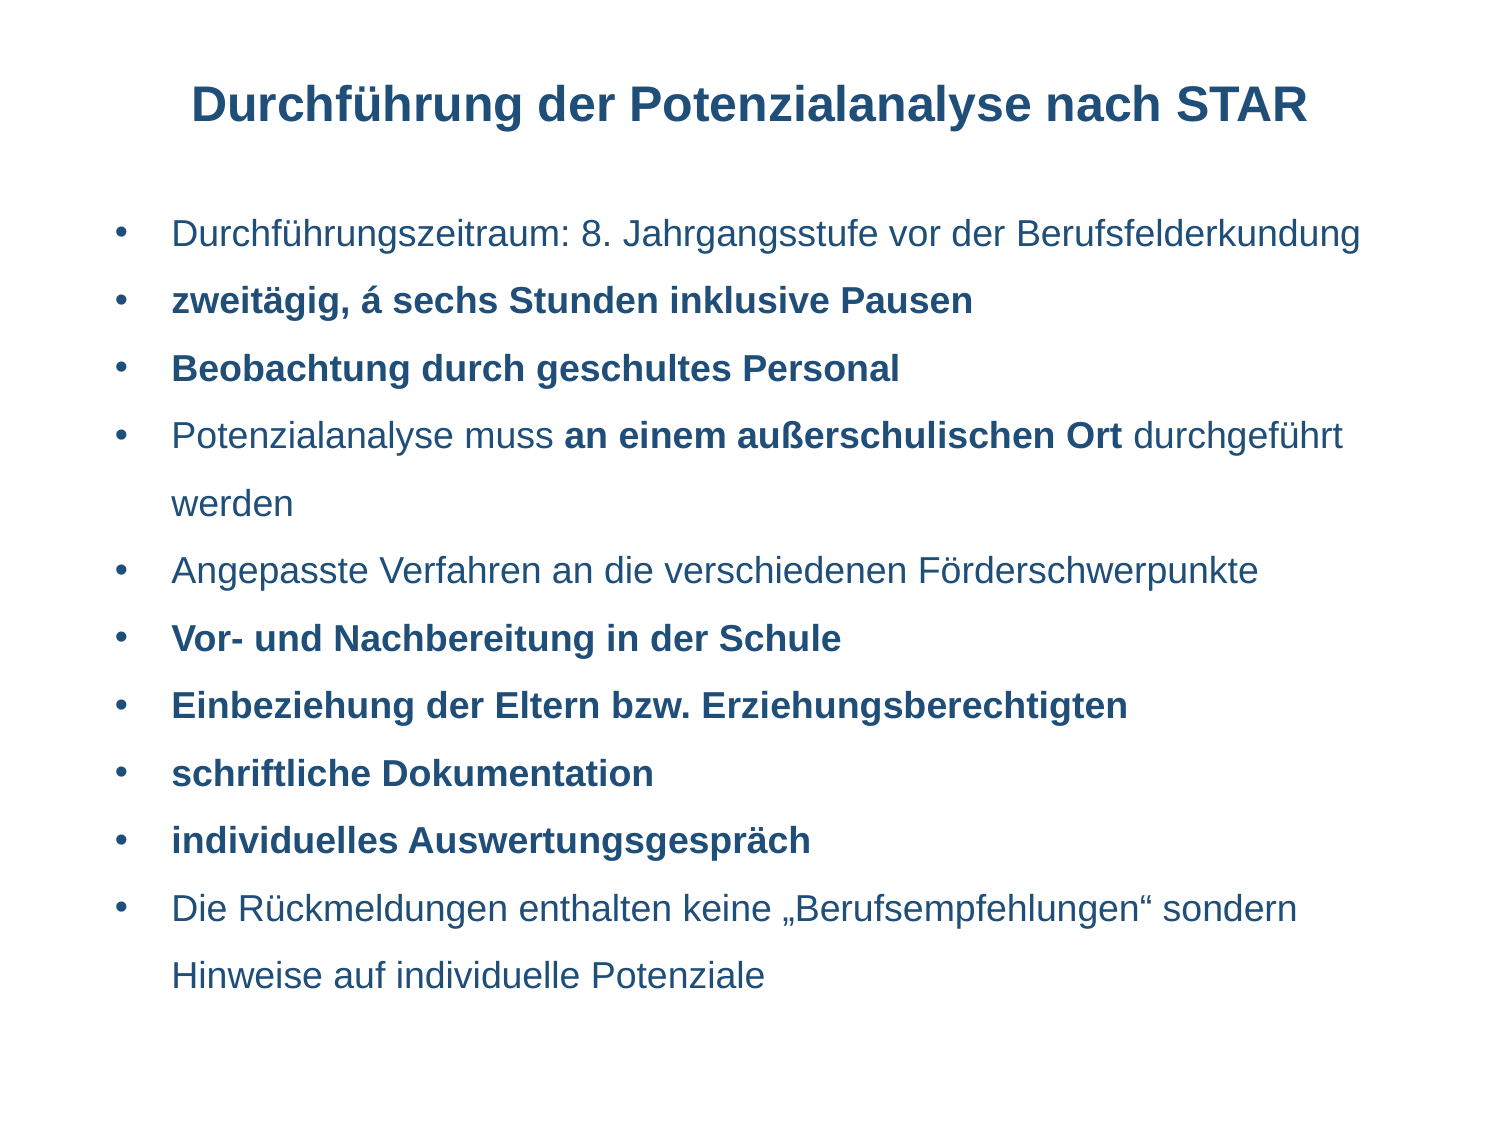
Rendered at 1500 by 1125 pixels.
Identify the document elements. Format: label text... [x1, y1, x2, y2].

text_box Durchführungszeitraum: 8. Jahrgangsstufe vor der Berufsfelderkundung zweitägig, á sechs Stunden inklusive Pausen Beobachtung durch geschultes Personal Potenzialanalyse muss an einem außerschulischen Ort durchgeführt werden Angepasste Verfahren an die verschiedenen Förderschwerpunkte Vor- und Nachbereitung in der Schule Einbeziehung der Eltern bzw. Erziehungsberechtigten schriftliche Dokumentation individuelles Auswertungsgespräch Die Rückmeldungen enthalten keine „Berufsempfehlungen“ sondern Hinweise auf individuelle Potenziale [100, 179, 1425, 1004]
text_box Durchführung der Potenzialanalyse nach STAR [0, 53, 1500, 150]
